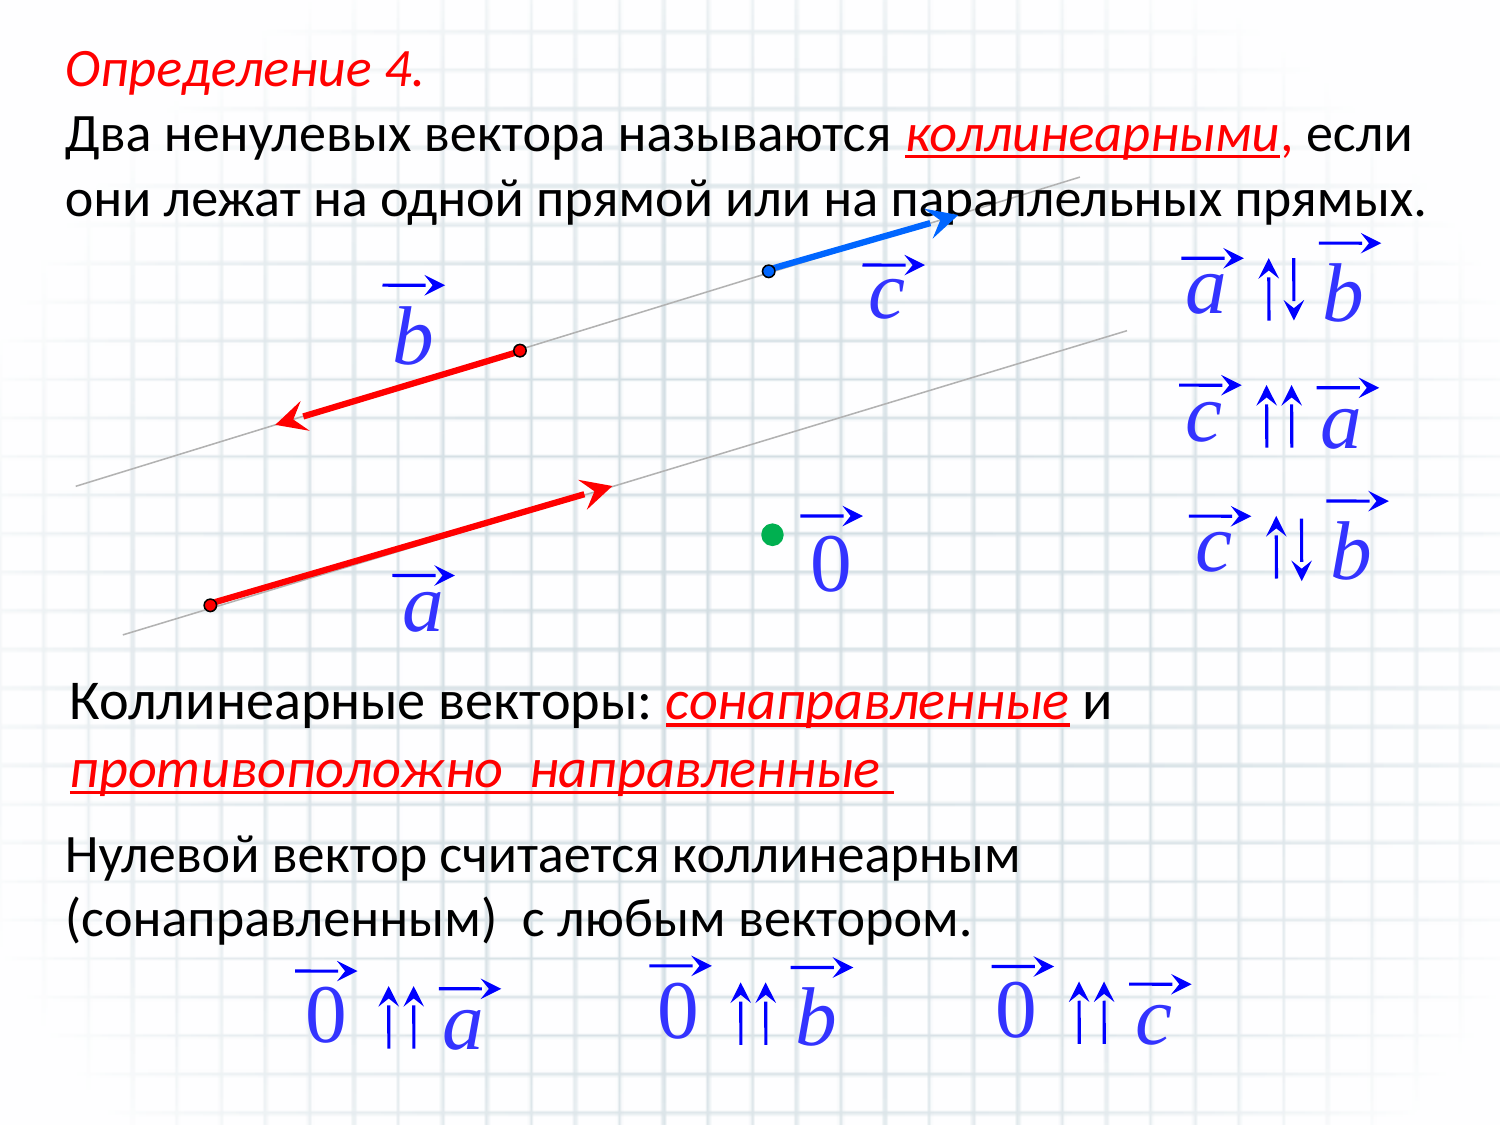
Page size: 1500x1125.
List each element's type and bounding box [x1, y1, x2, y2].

text_box [966, 946, 1205, 1070]
text_box [203, 273, 613, 658]
text_box [1153, 353, 1392, 473]
picture [0, 0, 1500, 1125]
text_box [1156, 223, 1395, 346]
text_box [275, 951, 514, 1074]
text_box [627, 947, 866, 1071]
text_box [1163, 480, 1402, 604]
text_box [762, 214, 959, 343]
